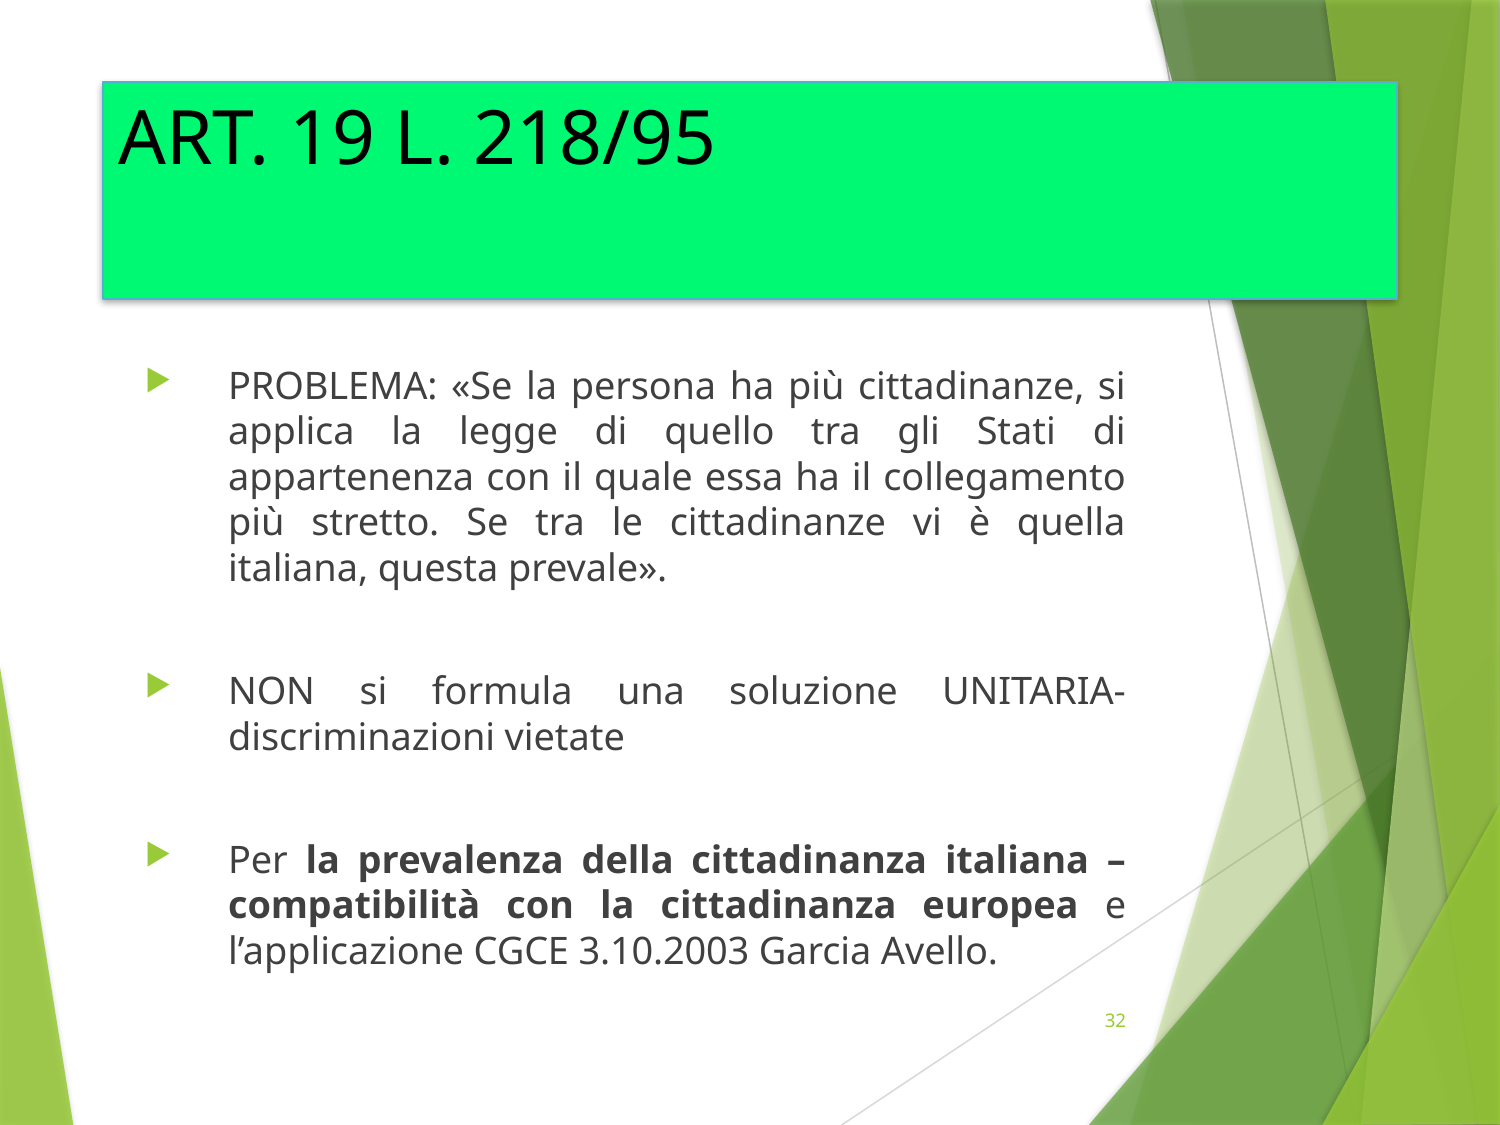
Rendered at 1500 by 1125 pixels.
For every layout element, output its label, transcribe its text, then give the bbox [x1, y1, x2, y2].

slide_number 32 [1057, 991, 1142, 1051]
list PROBLEMA: «Se la persona ha più cittadinanze, si applica la legge di quello tra gli Stati di appartenenza con il quale essa ha il collegamento più stretto. Se tra le cittadinanze vi è quella italiana, questa prevale». NON si formula una soluzione UNITARIA- discriminazioni vietate Per la prevalenza della cittadinanza italiana – compatibilità con la cittadinanza europea e l’applicazione CGCE 3.10.2003 Garcia Avello. [99, 354, 1142, 992]
title ART. 19 L. 218/95 [102, 81, 1398, 300]
